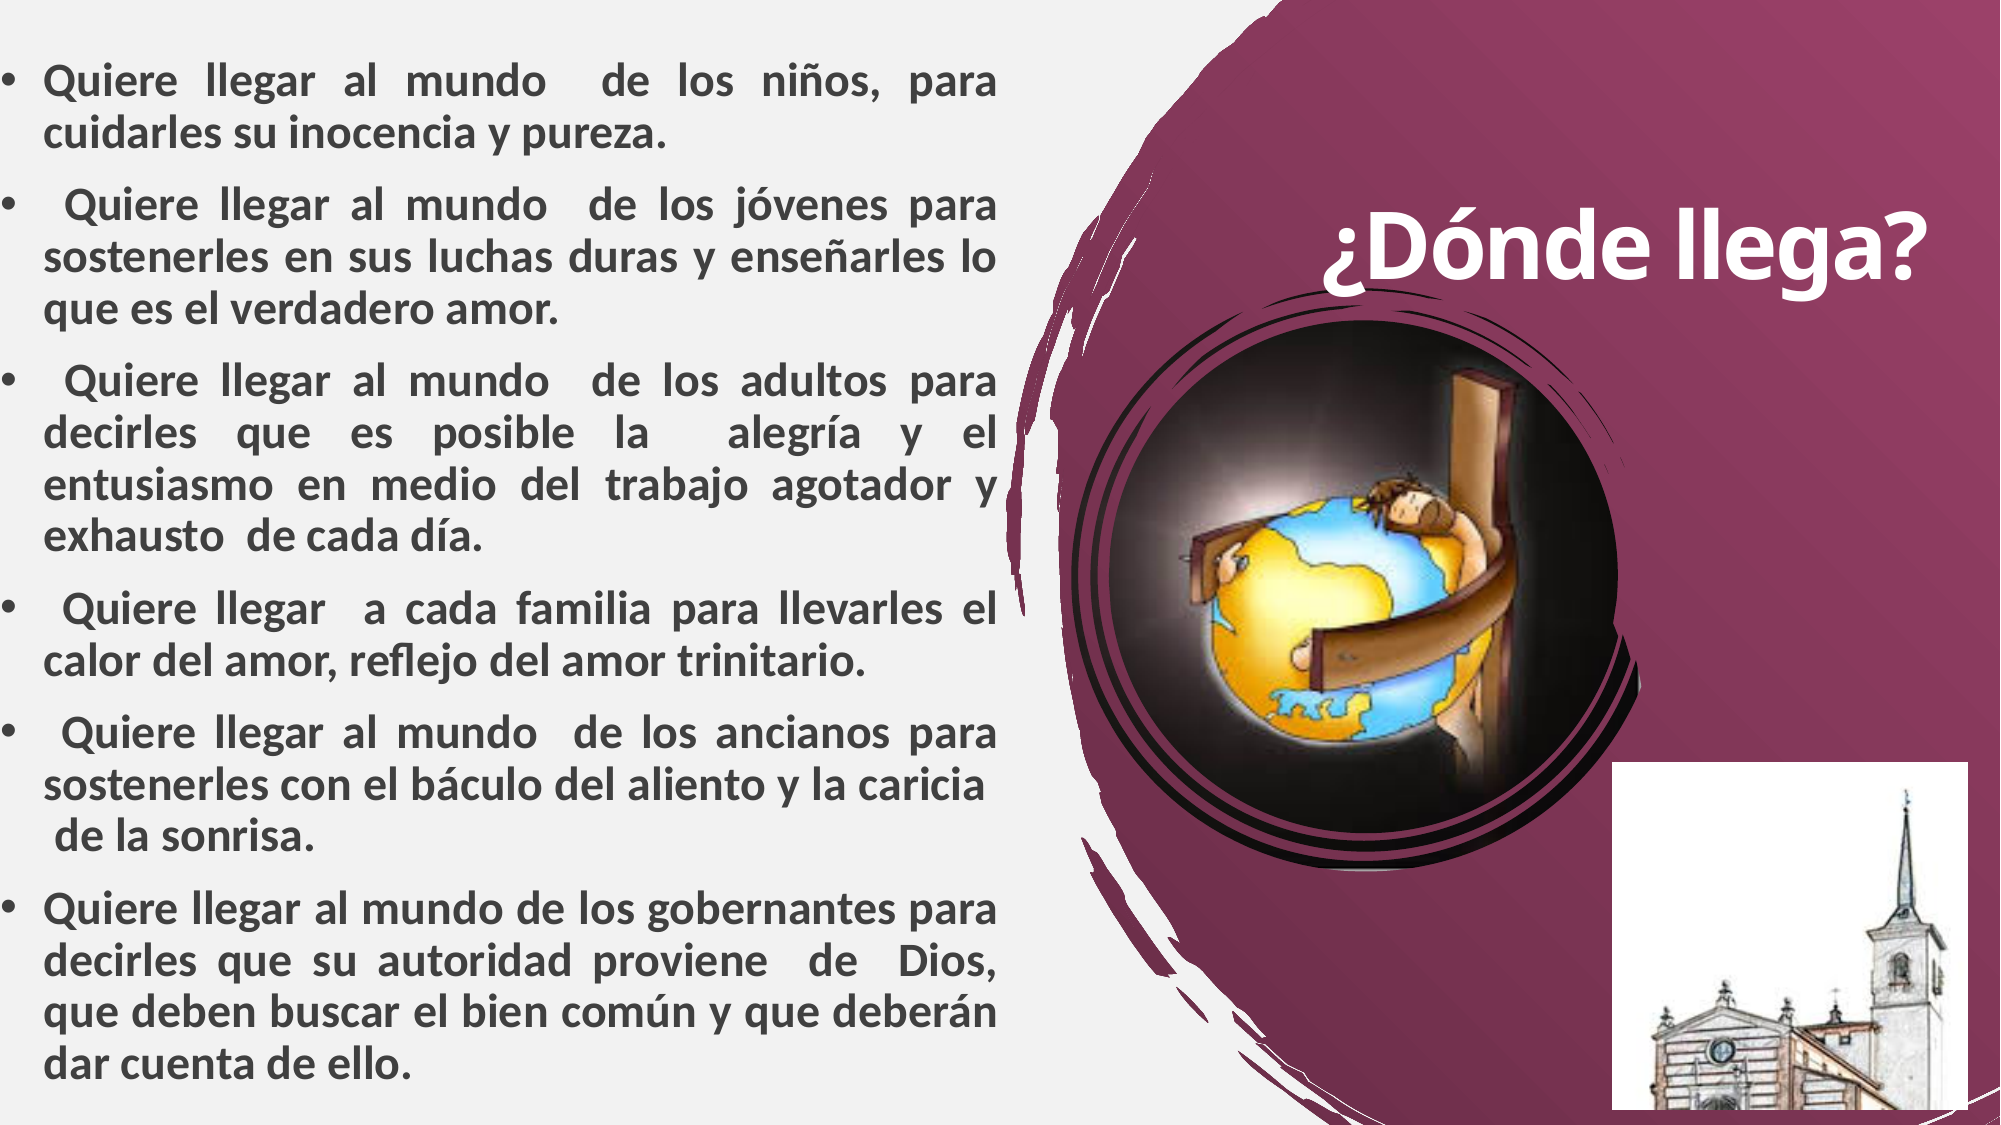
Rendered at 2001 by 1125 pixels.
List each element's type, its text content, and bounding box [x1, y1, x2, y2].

picture [1071, 288, 1968, 1110]
list Quiere llegar al mundo de los niños, para cuidarles su inocencia y pureza. Quiere llegar al mundo de los jóvenes para sostenerles en sus luchas duras y enseñarles lo que es el verdadero amor. Quiere llegar al mundo de los adultos para decirles que es posible la alegría y el entusiasmo en medio del trabajo agotador y exhausto de cada día. Quiere llegar a cada familia para llevarles el calor del amor, reflejo del amor trinitario. Quiere llegar al mundo de los ancianos para sostenerles con el báculo del aliento y la caricia de la sonrisa. Quiere llegar al mundo de los gobernantes para decirles que su autoridad proviene de Dios, que deben buscar el bien común y que deberán dar cuenta de ello. [0, 55, 1000, 990]
title ¿Dónde llega? [1295, 181, 1930, 300]
